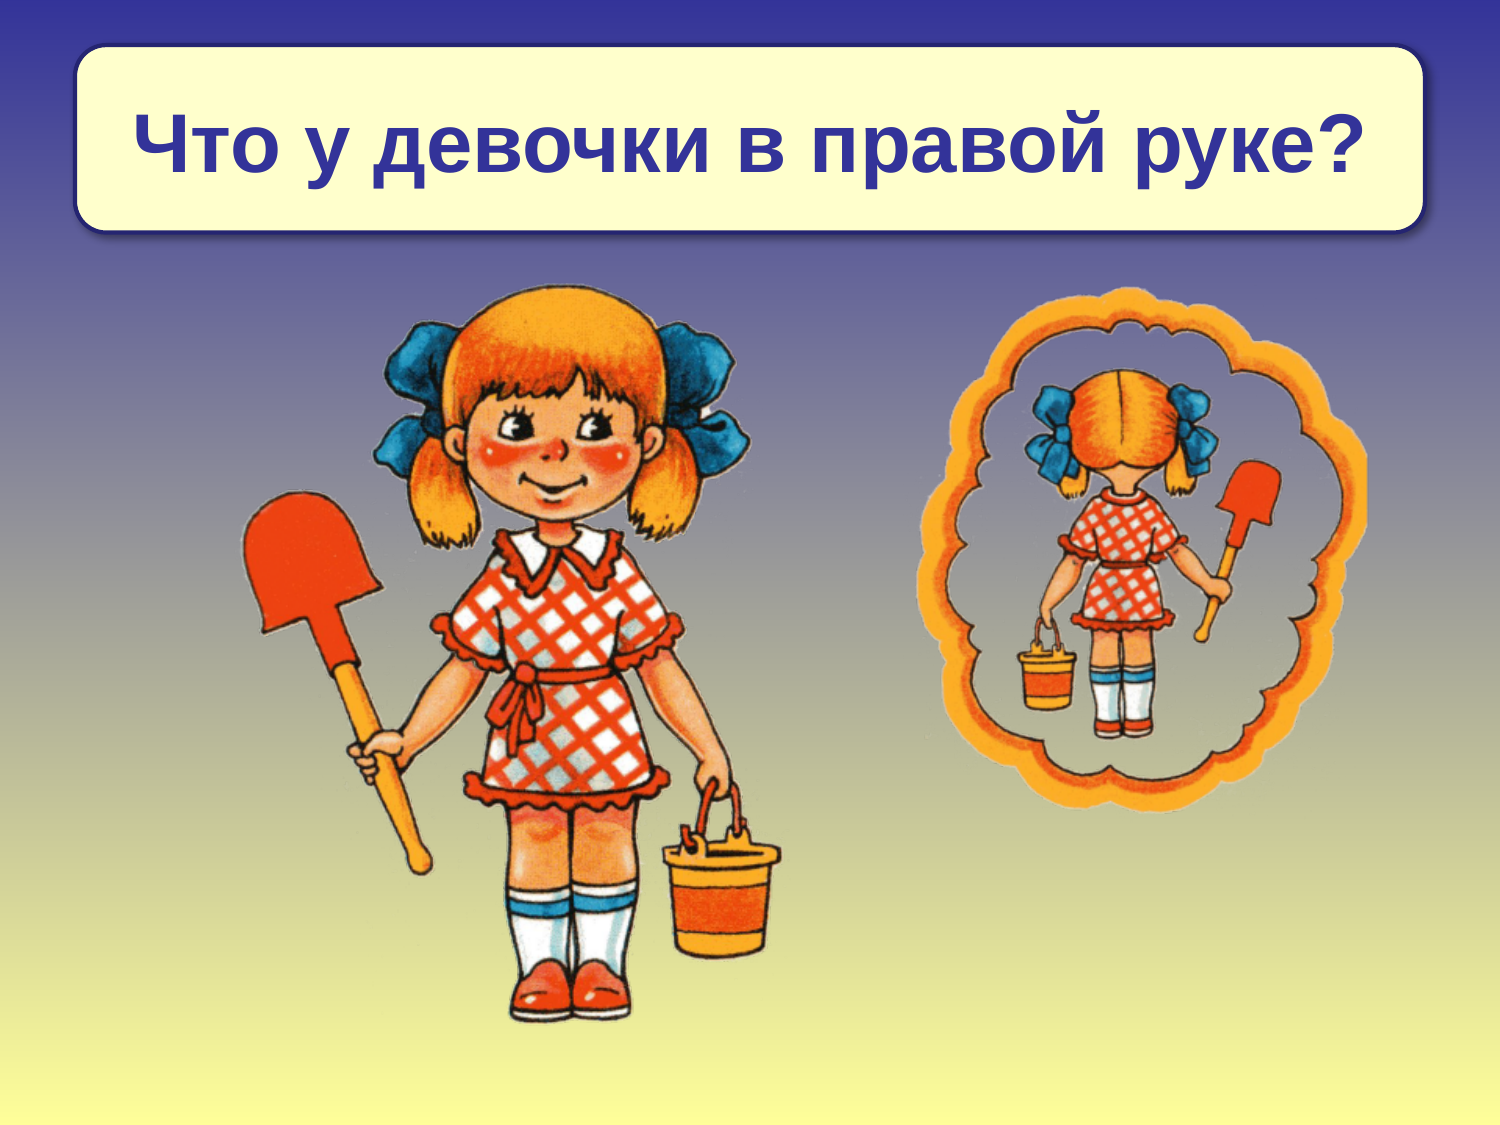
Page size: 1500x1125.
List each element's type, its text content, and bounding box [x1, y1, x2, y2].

picture [903, 278, 1375, 823]
picture [229, 278, 792, 1036]
text_box Что у девочки в правой руке? [72, 42, 1428, 235]
